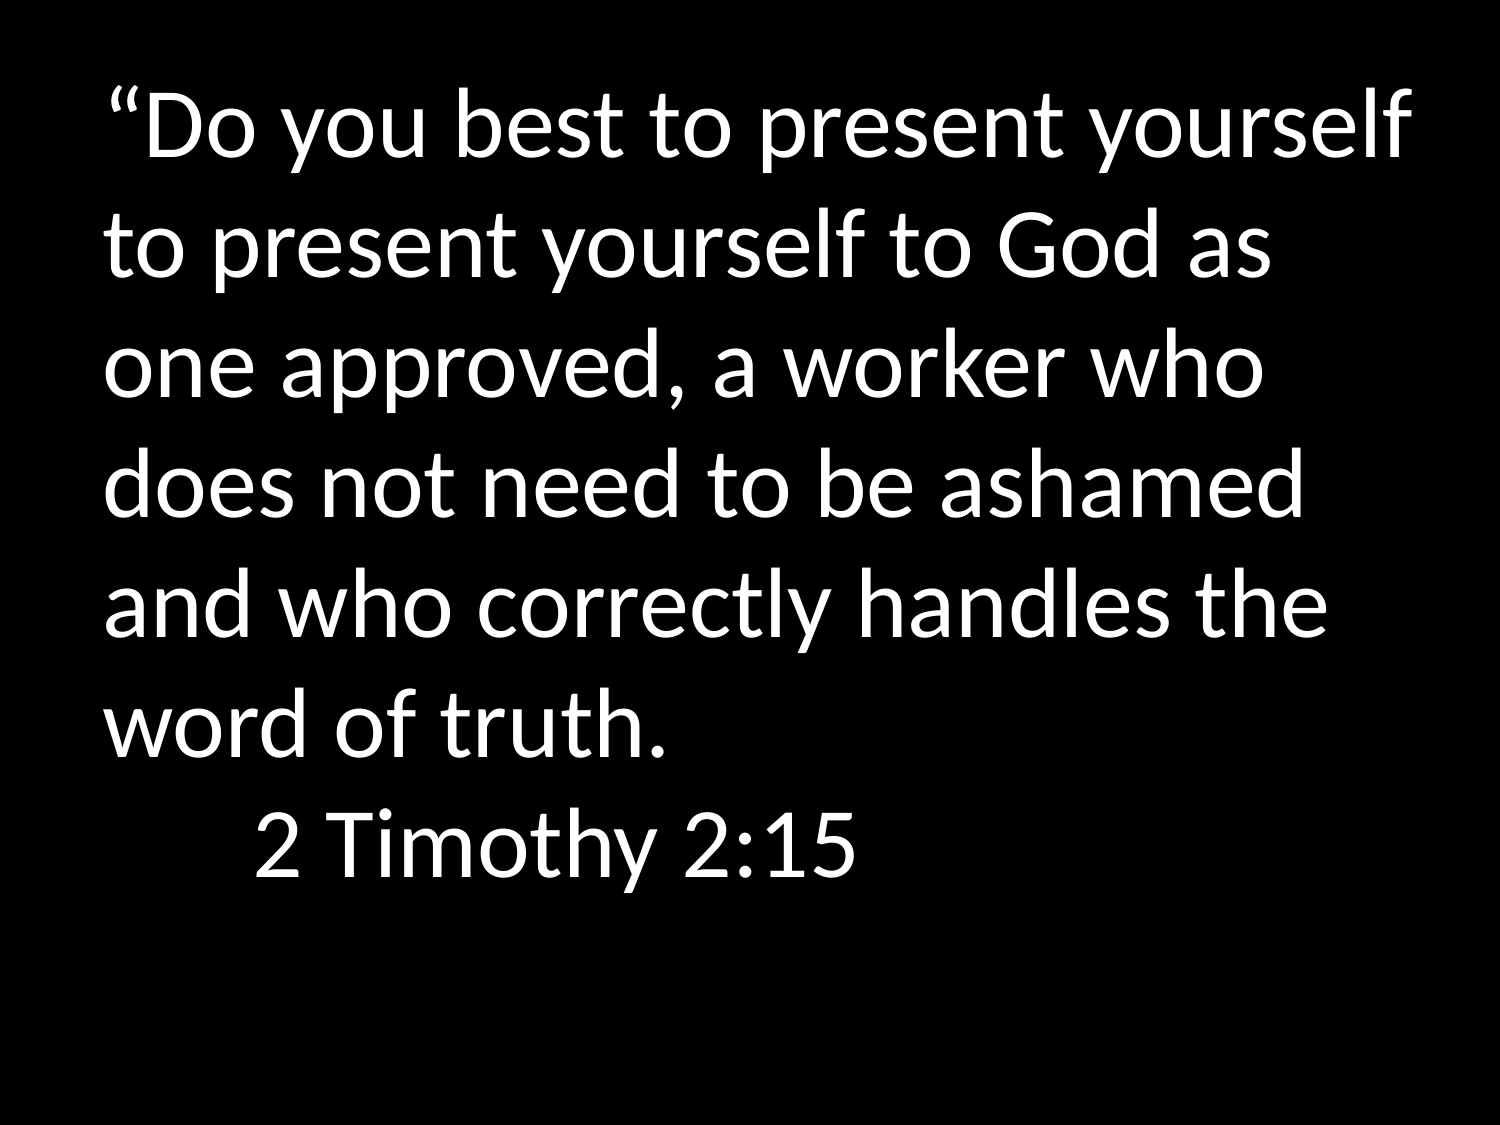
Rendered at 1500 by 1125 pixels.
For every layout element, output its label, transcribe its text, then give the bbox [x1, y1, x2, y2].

text_box “Do you best to present yourself to present yourself to God as one approved, a worker who does not need to be ashamed and who correctly handles the word of truth. 2 Timothy 2:15 [87, 50, 1438, 905]
